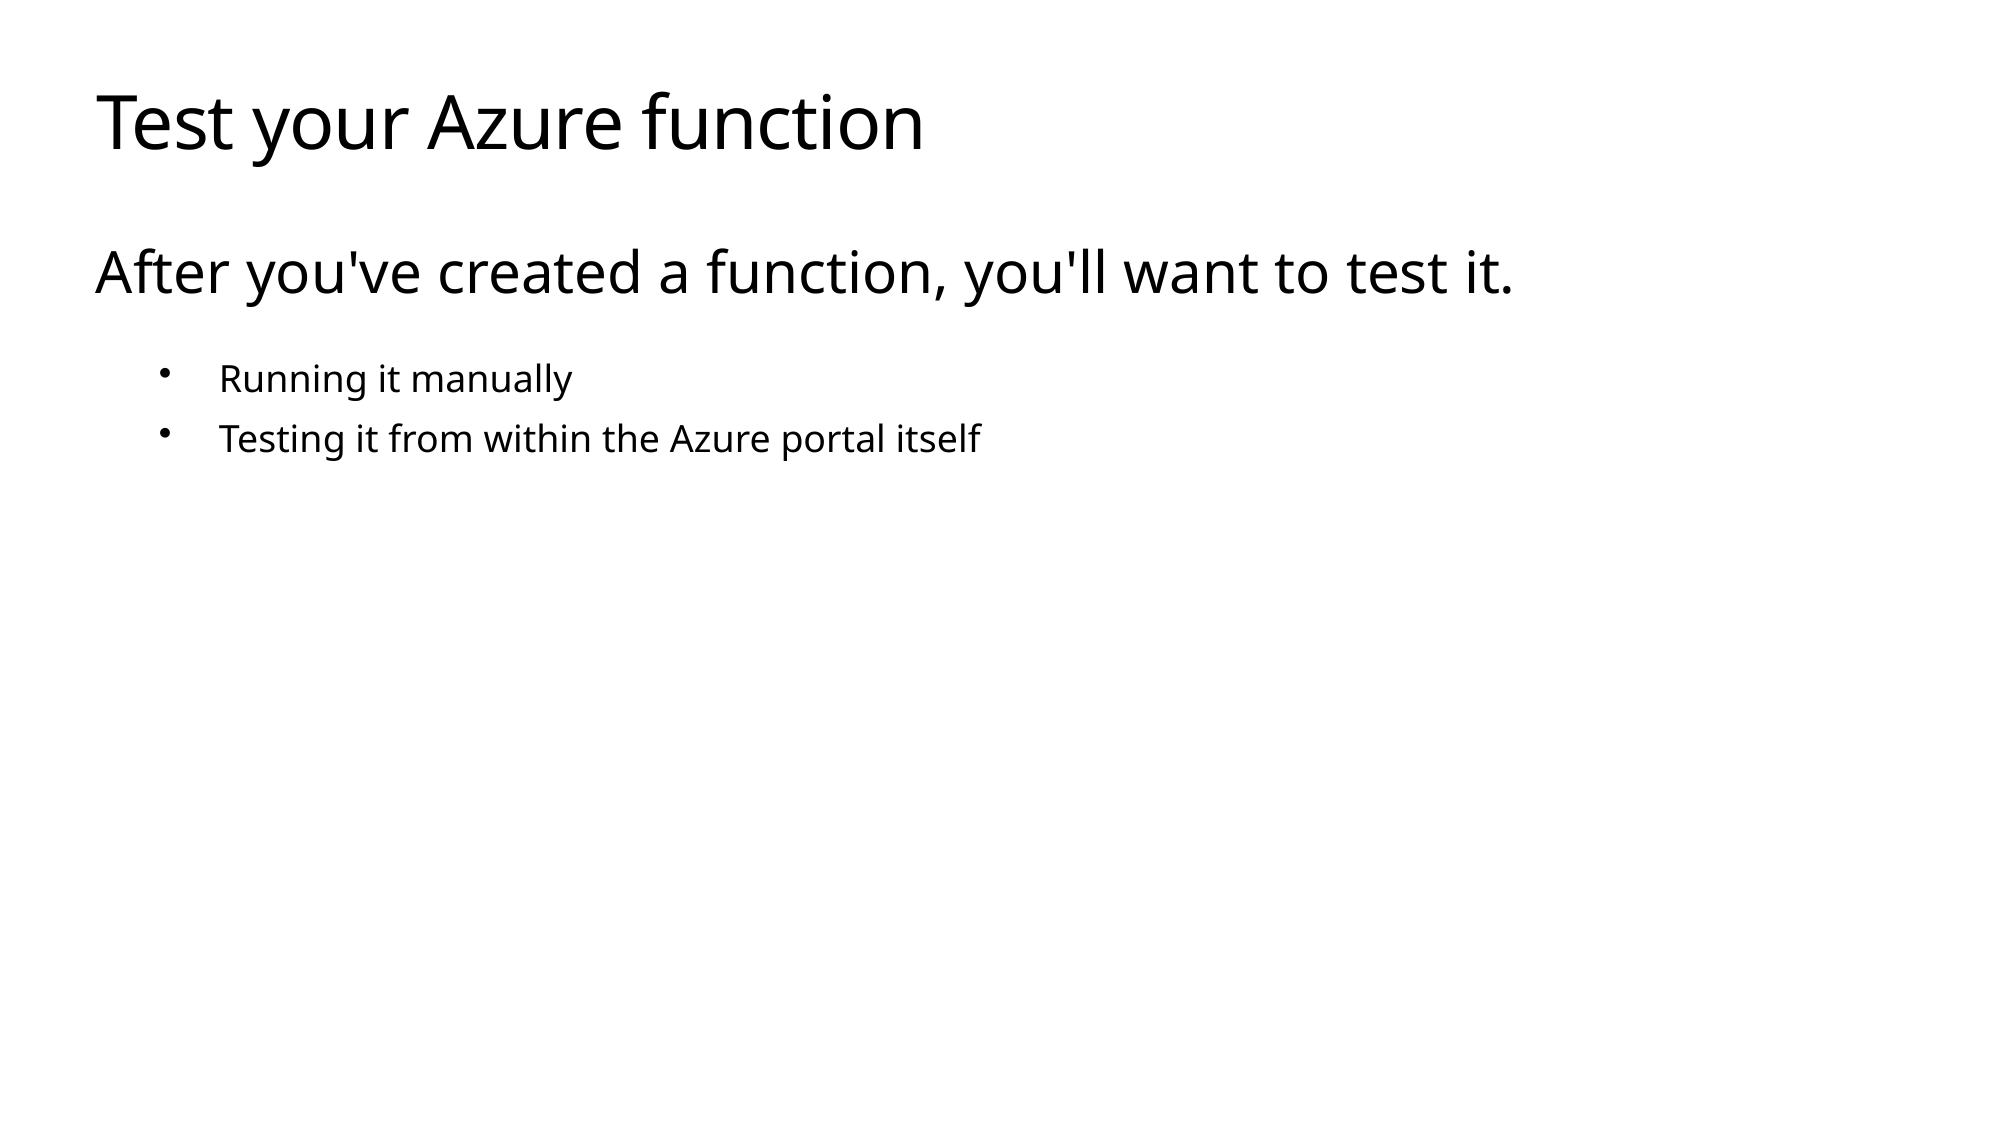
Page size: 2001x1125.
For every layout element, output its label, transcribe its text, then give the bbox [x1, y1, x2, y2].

list After you've created a function, you'll want to test it. [95, 235, 1904, 306]
title Test your Azure function [96, 75, 1904, 165]
text_box Running it manually Testing it from within the Azure portal itself [99, 347, 1901, 469]
